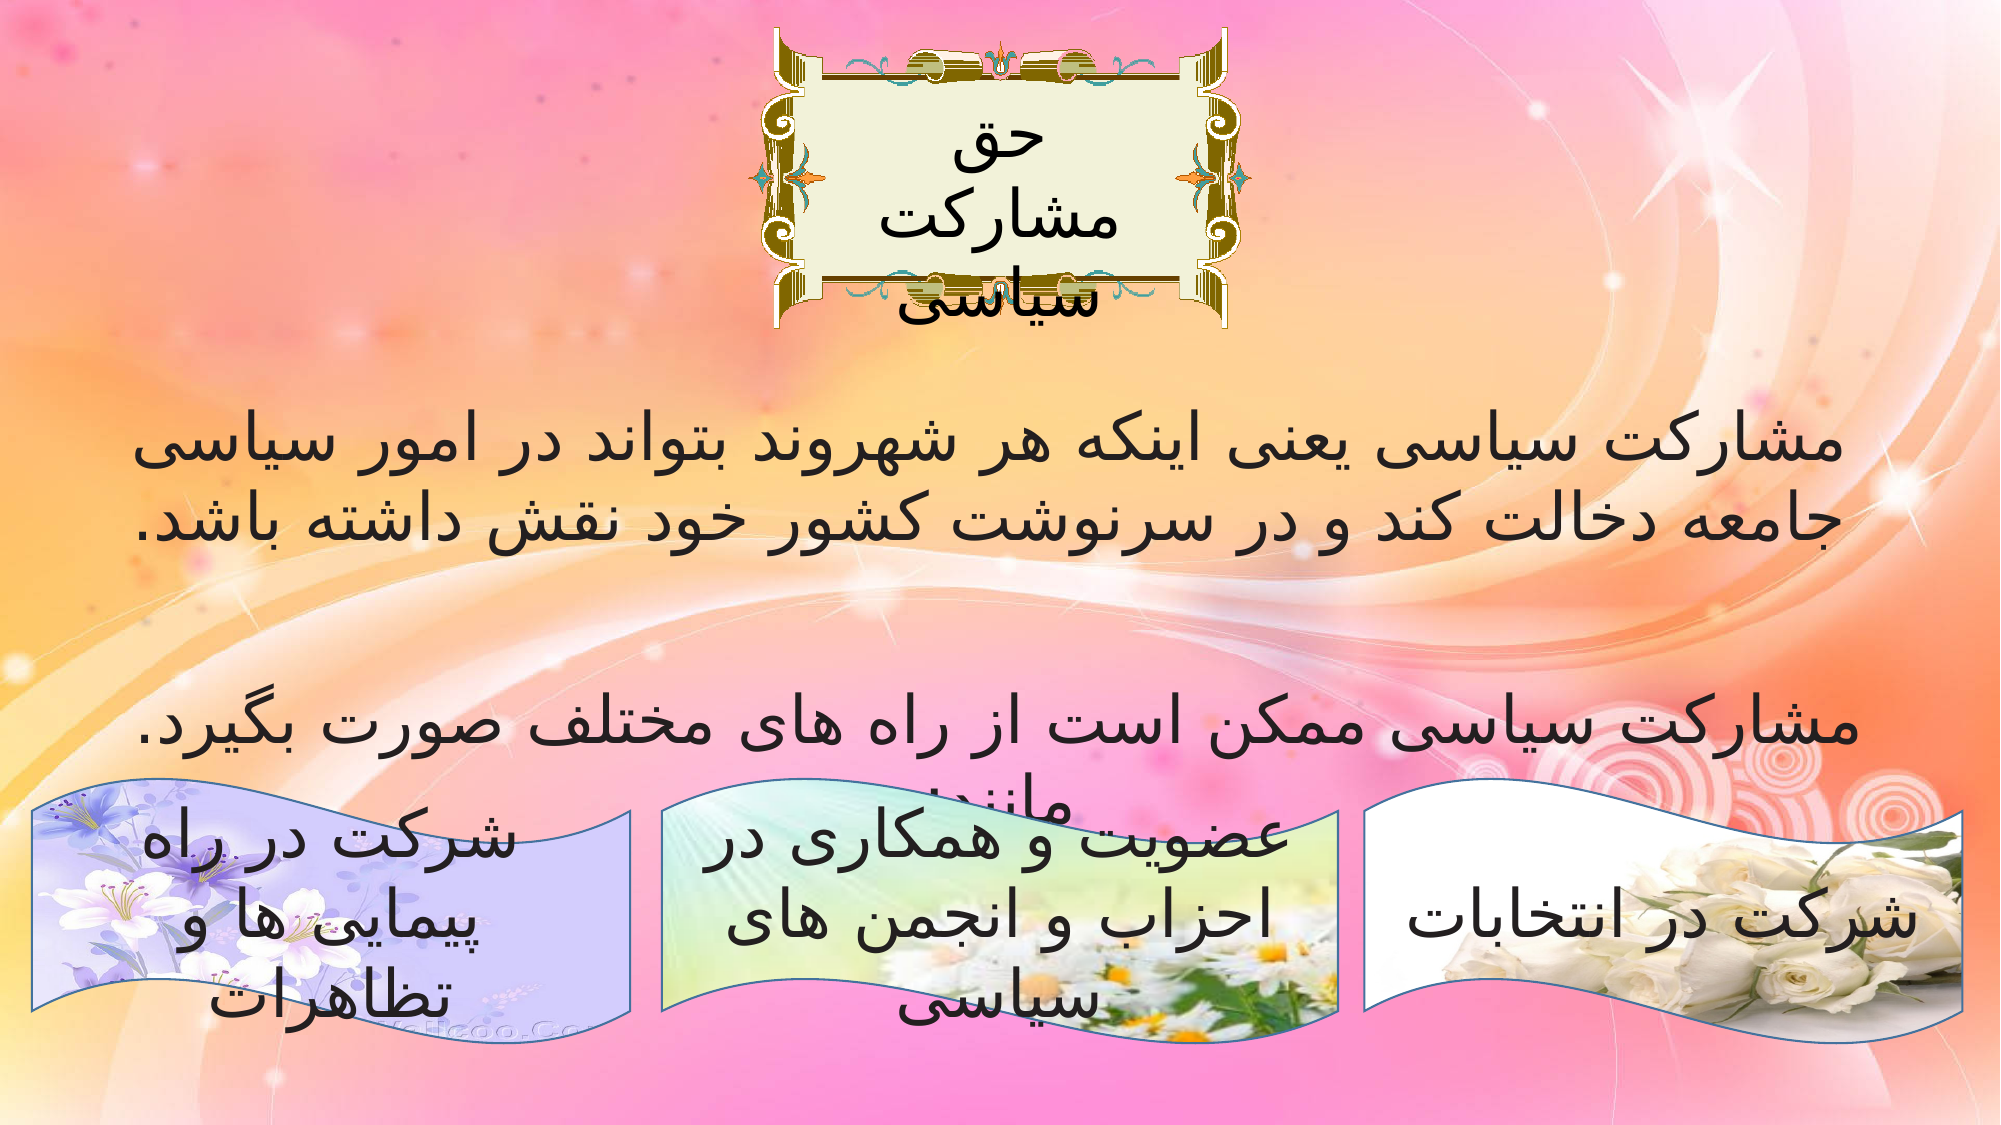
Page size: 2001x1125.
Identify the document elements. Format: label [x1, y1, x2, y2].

picture [0, 0, 2000, 1125]
text_box [748, 26, 1252, 331]
